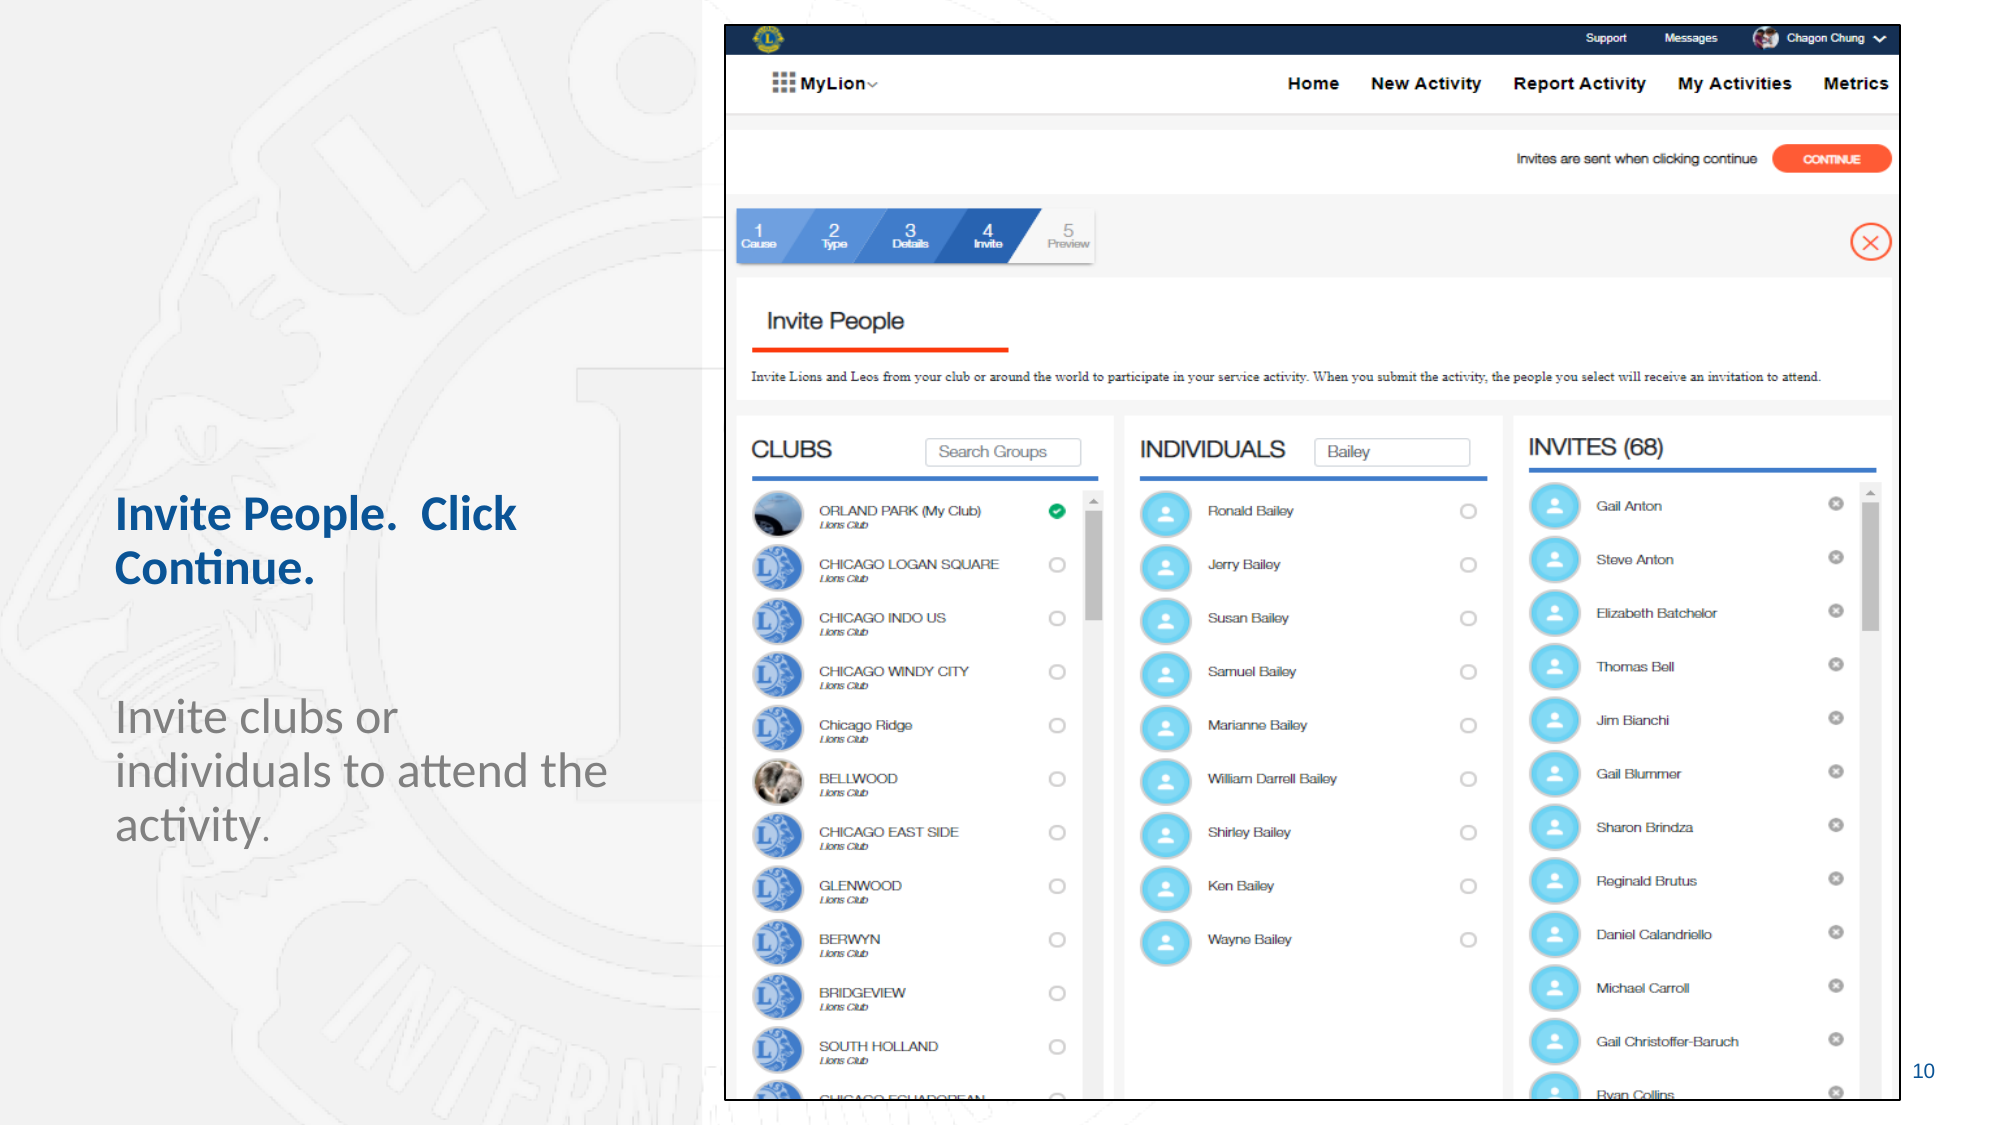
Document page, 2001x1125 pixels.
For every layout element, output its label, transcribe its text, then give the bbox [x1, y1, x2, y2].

text_box [725, 24, 1900, 1100]
list Invite People. Click Continue. Invite clubs or individuals to attend the activity. [99, 450, 638, 890]
